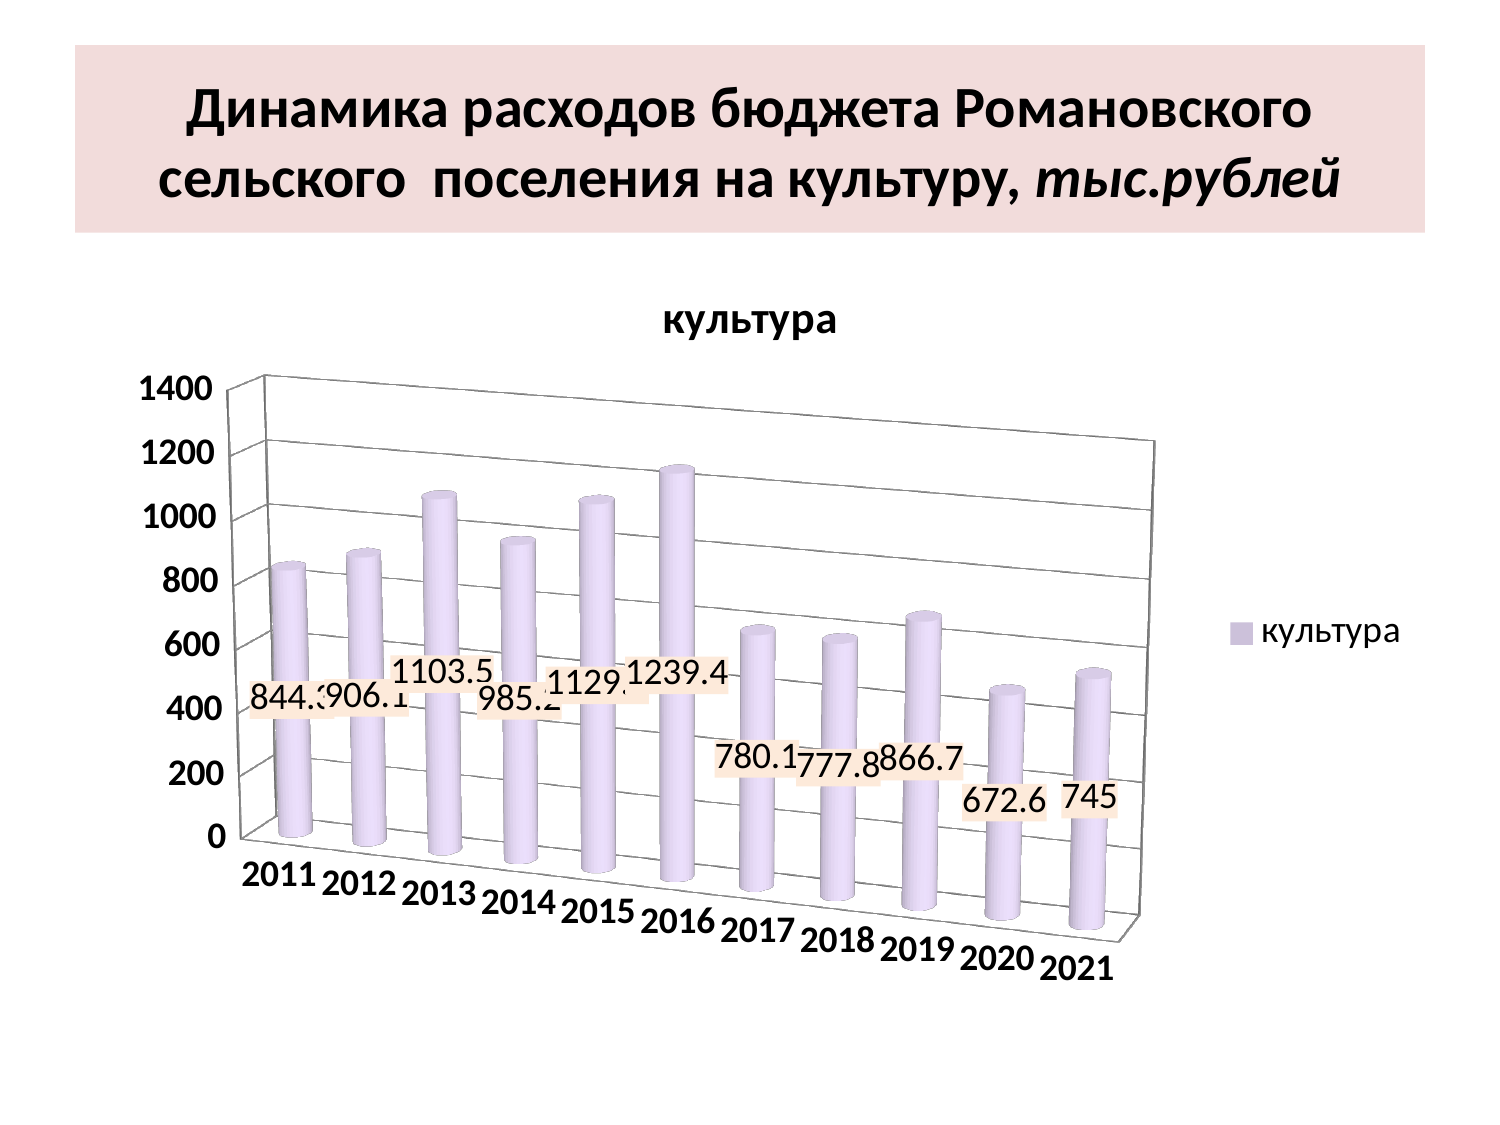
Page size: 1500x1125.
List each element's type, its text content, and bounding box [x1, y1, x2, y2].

title Динамика расходов бюджета Романовского сельского поселения на культуру, тыс.рублей [75, 45, 1425, 233]
chart [74, 262, 1426, 1006]
